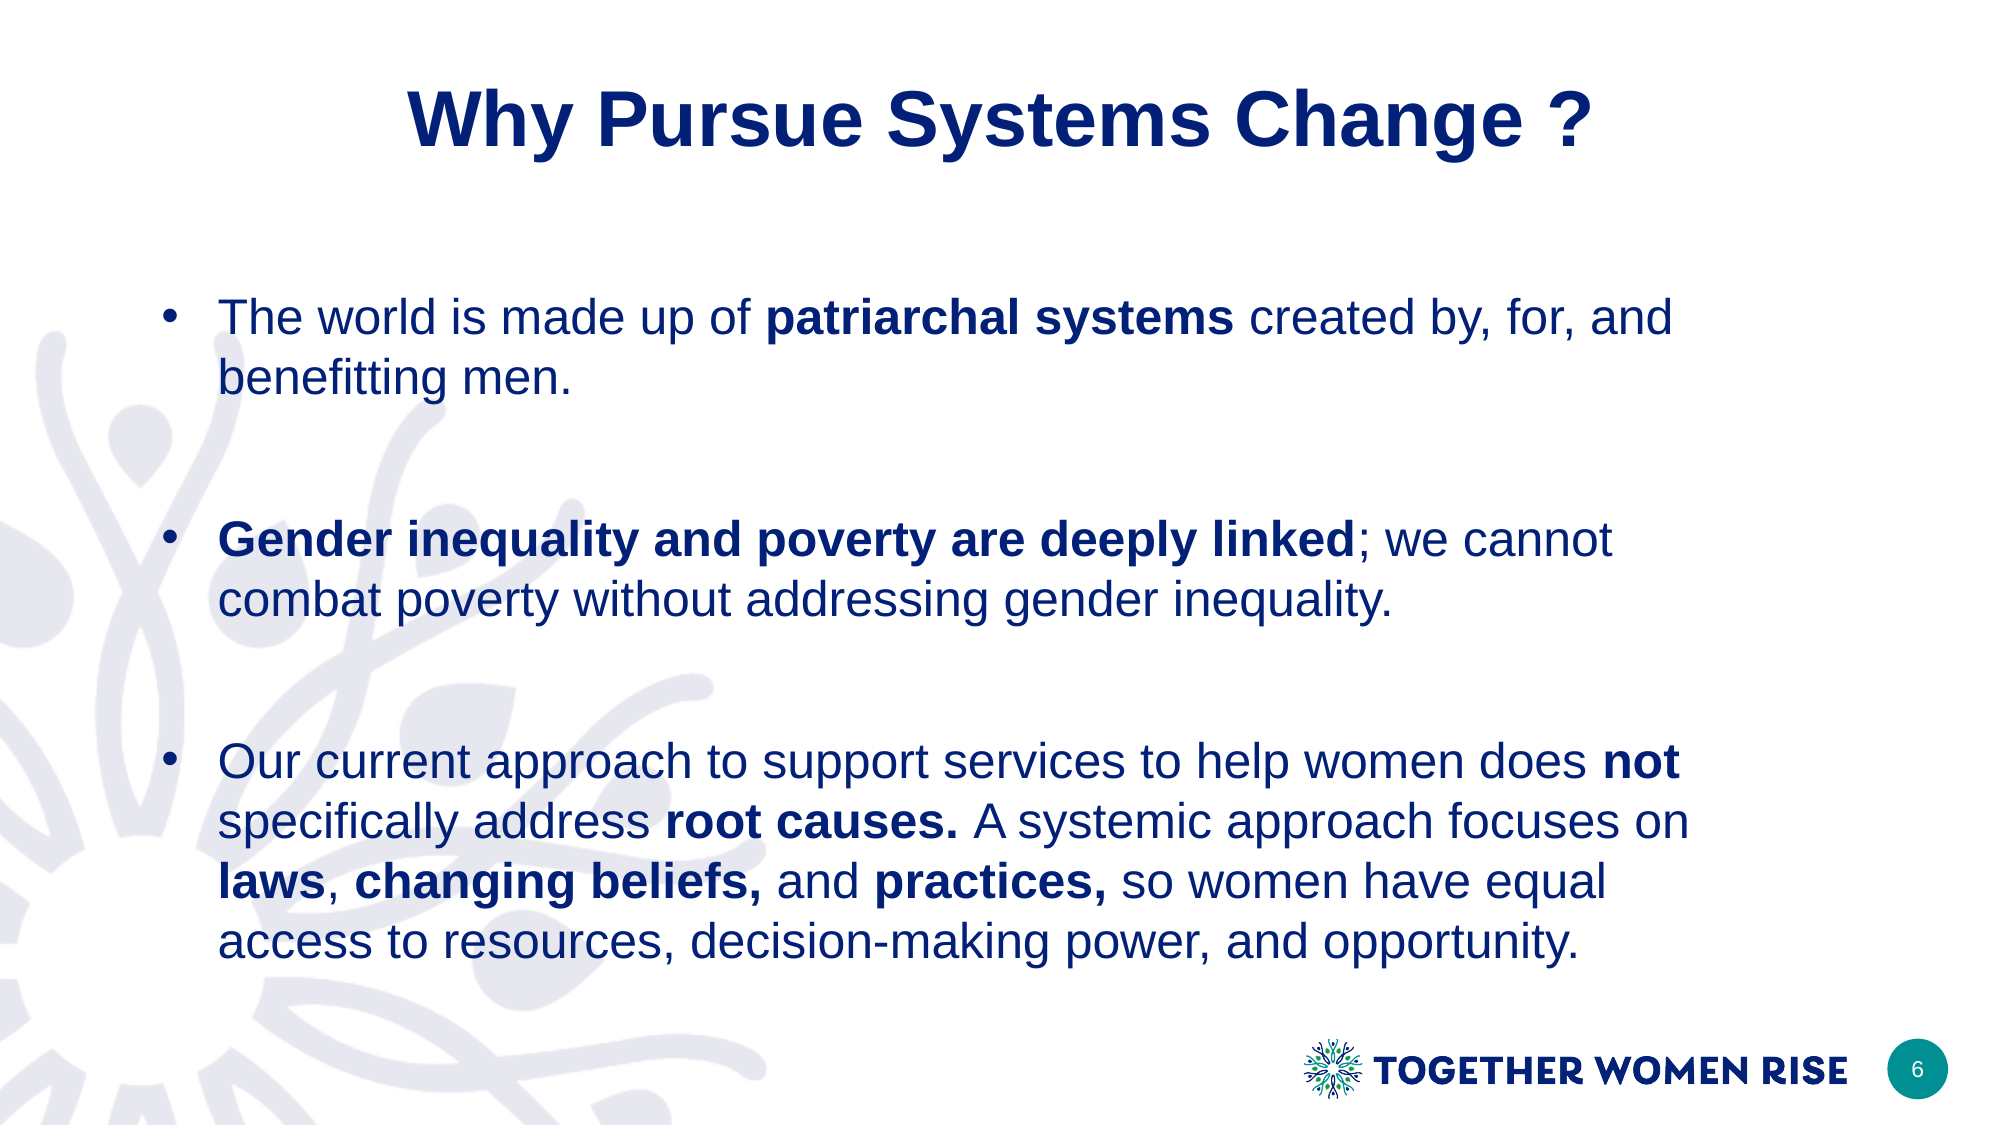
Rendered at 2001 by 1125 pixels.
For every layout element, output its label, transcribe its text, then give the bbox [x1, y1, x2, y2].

title Why Pursue Systems Change ? [125, 59, 1878, 185]
picture [1773, 1025, 1863, 1112]
list The world is made up of patriarchal systems created by, for, and benefitting men. Gender inequality and poverty are deeply linked; we cannot combat poverty without addressing gender inequality. Our current approach to support services to help women does not specifically address root causes. A systemic approach focuses on laws, changing beliefs, and practices, so women have equal access to resources, decision-making power, and opportunity. [146, 277, 1773, 1125]
slide_number 6 [1877, 1045, 1959, 1091]
